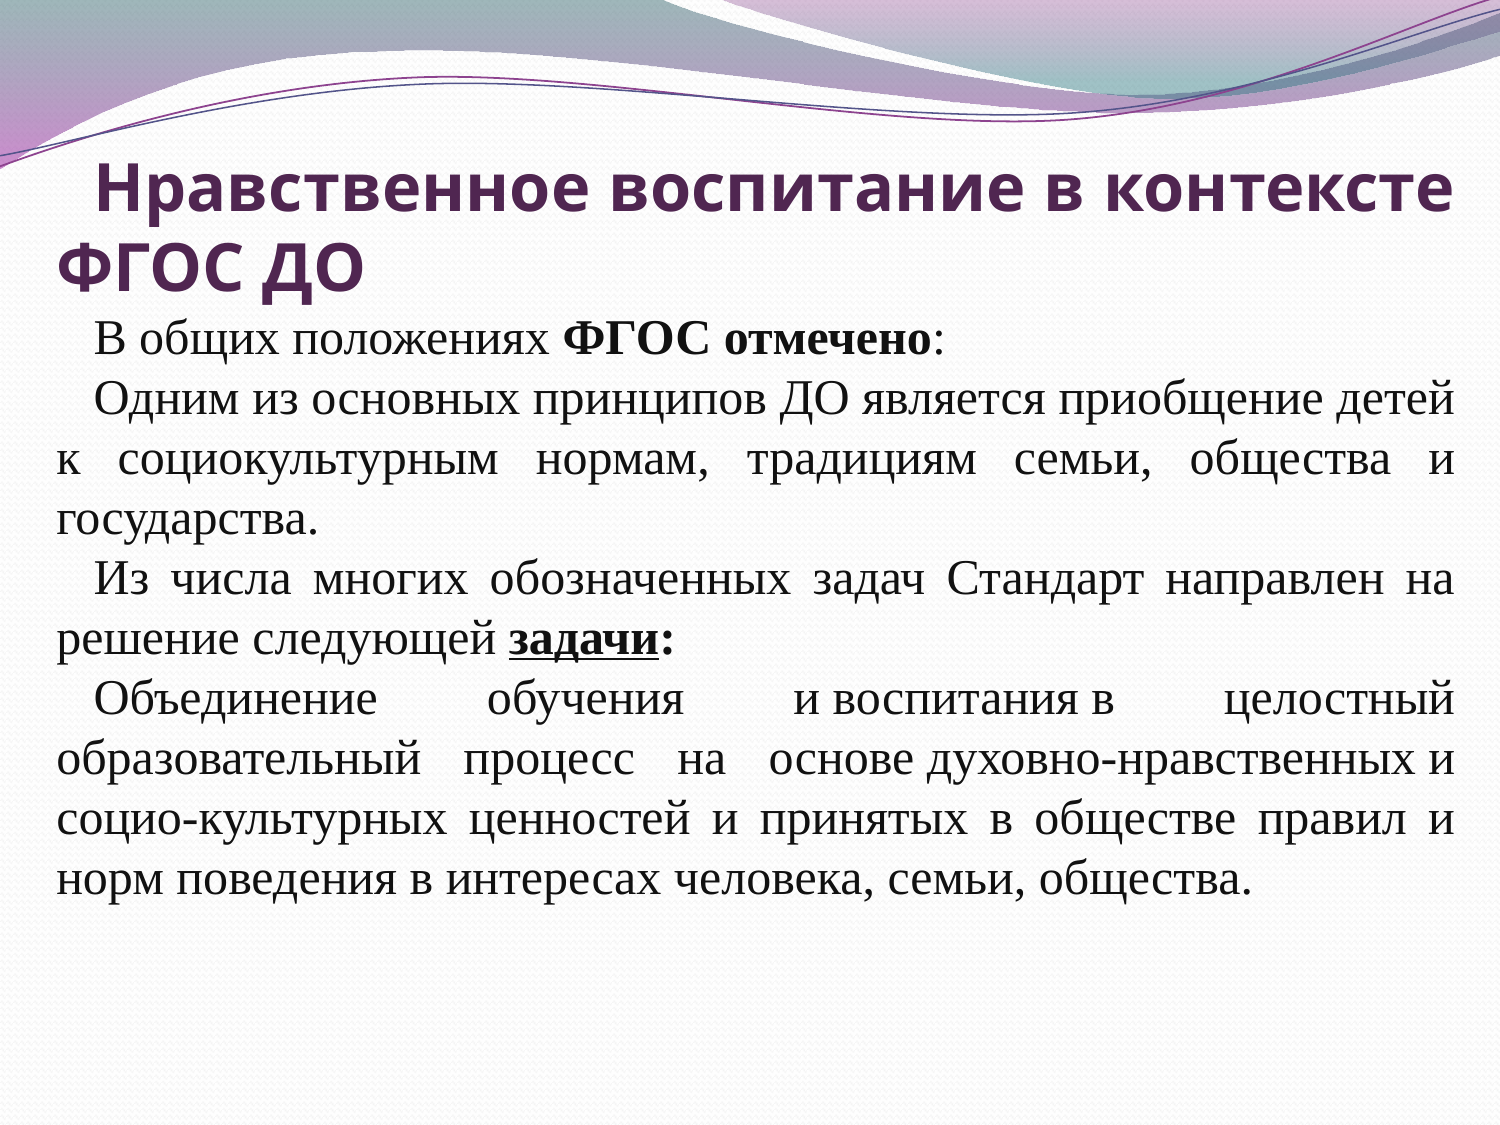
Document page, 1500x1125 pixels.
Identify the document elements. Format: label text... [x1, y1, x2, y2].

text_box Нравственное воспитание в контексте ФГОС ДО В общих положениях ФГОС отмечено: Одним из основных принципов ДО является приобщение детей к социокультурным нормам, традициям семьи, общества и государства. Из числа многих обозначенных задач Стандарт направлен на решение следующей задачи: Объединение обучения и воспитания в целостный образовательный процесс на основе духовно-нравственных и социо-культурных ценностей и принятых в обществе правил и норм поведения в интересах человека, семьи, общества. [41, 137, 1471, 912]
